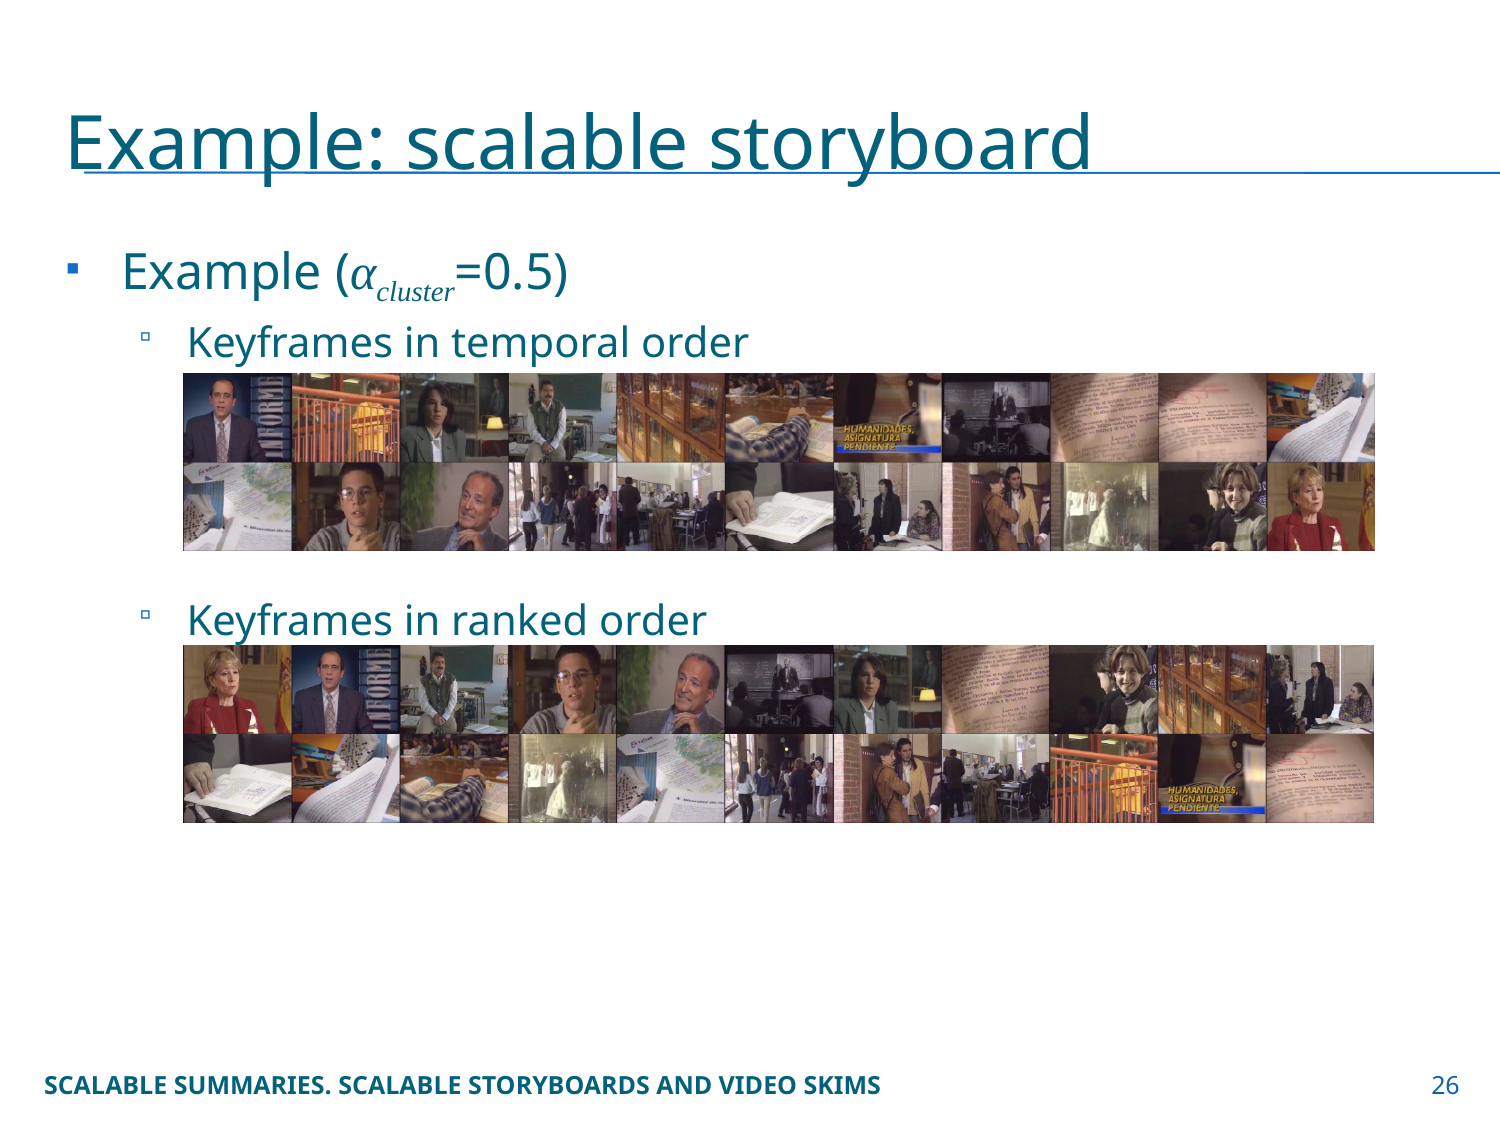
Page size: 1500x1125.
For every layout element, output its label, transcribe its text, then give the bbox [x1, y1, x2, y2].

title Example: scalable storyboard [50, 70, 1475, 209]
picture [182, 644, 1375, 823]
picture [182, 373, 1375, 551]
list Scalable summaries. Scalable storyboards and video skims [29, 1051, 1329, 1118]
list Example (αcluster=0.5) Keyframes in temporal order Keyframes in ranked order [50, 231, 1475, 1024]
slide_number 26 [1350, 1061, 1475, 1103]
